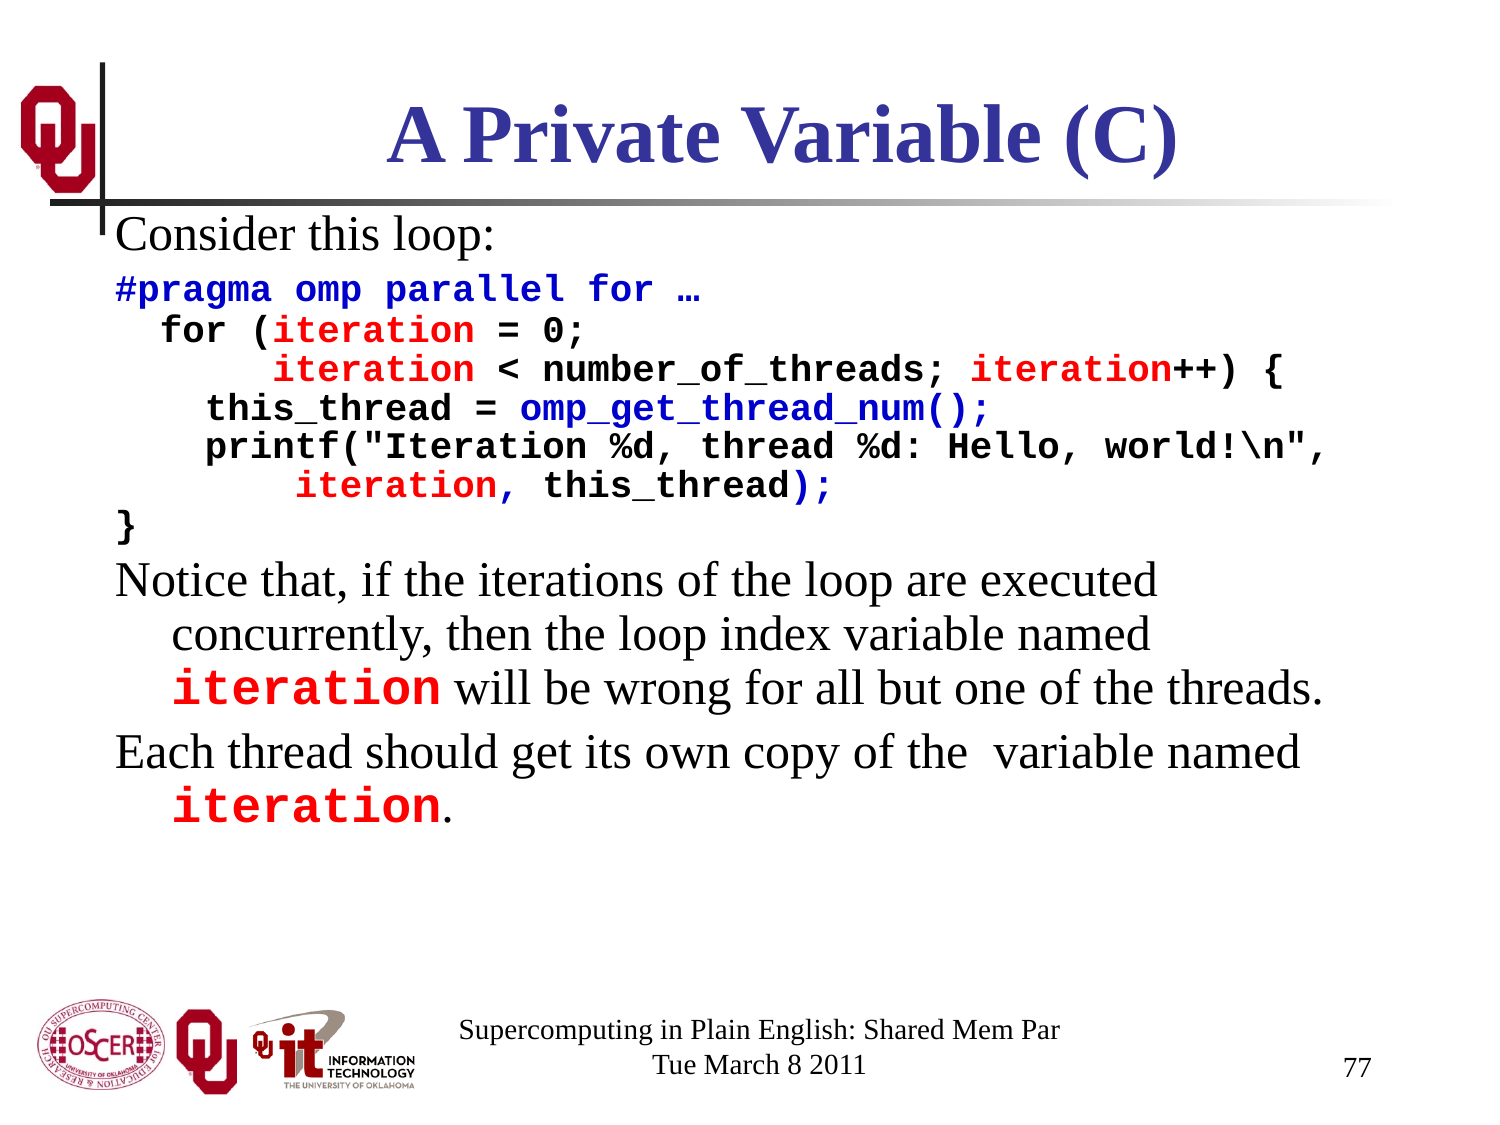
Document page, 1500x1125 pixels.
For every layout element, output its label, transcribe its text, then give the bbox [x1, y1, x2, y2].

picture [174, 1013, 425, 1099]
footer Supercomputing in Plain English: Shared Mem Par Tue March 8 2011 [431, 1013, 1088, 1088]
slide_number 77 [1174, 1015, 1388, 1091]
picture [18, 83, 97, 196]
title A Private Variable (C) [124, 74, 1442, 187]
list Consider this loop: #pragma omp parallel for … for (iteration = 0; iteration < number_of_threads; iteration++) { this_thread = omp_get_thread_num(); printf("Iteration %d, thread %d: Hello, world!\n", iteration, this_thread); } Notice that, if the iterations of the loop are executed concurrently, then the loop index variable named iteration will be wrong for all but one of the threads. Each thread should get its own copy of the variable named iteration. [99, 199, 1426, 1013]
picture [37, 999, 165, 1090]
